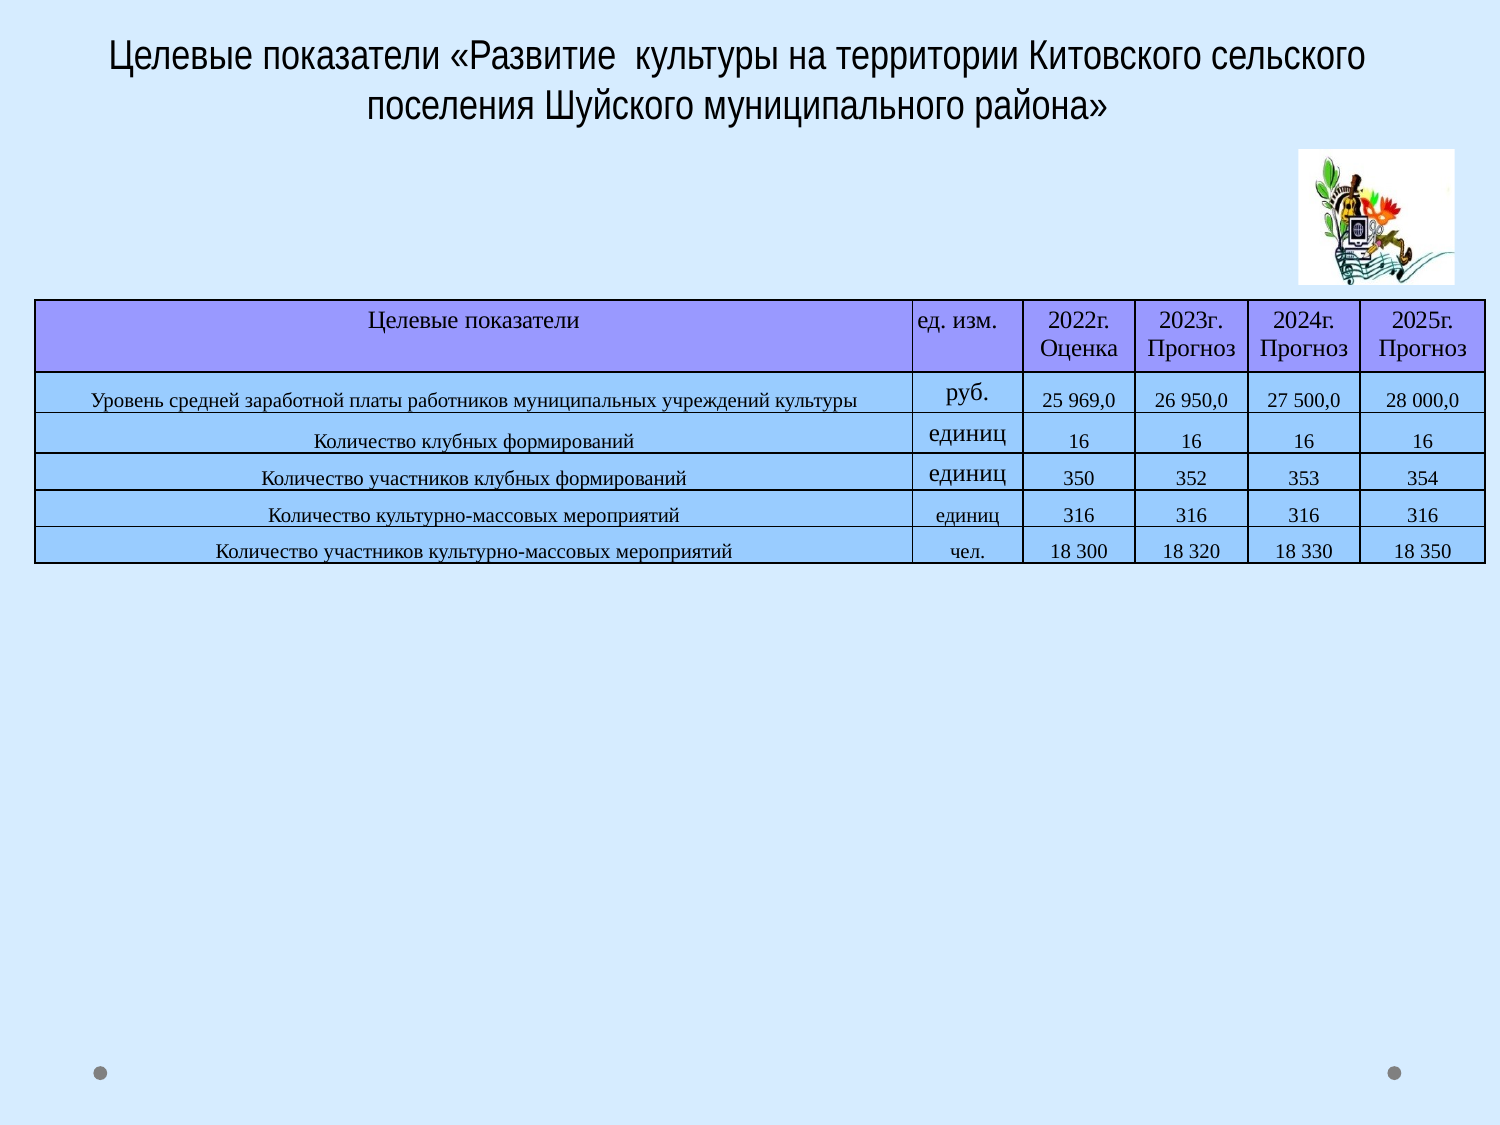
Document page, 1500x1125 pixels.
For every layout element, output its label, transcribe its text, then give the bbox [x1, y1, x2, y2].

table_cell 316 [1249, 491, 1359, 526]
table_cell Количество клубных формирований [36, 413, 912, 452]
table_cell 25 969,0 [1024, 373, 1134, 412]
table_cell 353 [1249, 454, 1359, 489]
table_cell Количество культурно-массовых мероприятий [36, 491, 912, 526]
table_cell 354 [1361, 454, 1484, 489]
table_cell 16 [1249, 413, 1359, 452]
table_cell Количество участников клубных формирований [36, 454, 912, 489]
table_cell руб. [913, 373, 1022, 412]
table_cell 27 500,0 [1249, 373, 1359, 412]
table_cell единиц [913, 491, 1022, 526]
table_cell 18 330 [1249, 527, 1359, 562]
table_cell 350 [1024, 454, 1134, 489]
table_cell Количество участников культурно-массовых мероприятий [36, 527, 912, 562]
table_cell Уровень средней заработной платы работников муниципальных учреждений культуры [36, 373, 912, 412]
table_header 2022г. Оценка [1024, 301, 1134, 371]
table_cell 16 [1361, 413, 1484, 452]
text_box Целевые показатели «Развитие культуры на территории Китовского сельского поселения Шуйского муниципального района» [24, 20, 1450, 188]
table_cell 18 300 [1024, 527, 1134, 562]
table_cell 16 [1024, 413, 1134, 452]
table_cell 352 [1136, 454, 1247, 489]
table_cell 316 [1361, 491, 1484, 526]
table_header 2025г. Прогноз [1361, 301, 1484, 371]
table_cell единиц [913, 454, 1022, 489]
table_cell 28 000,0 [1361, 373, 1484, 412]
table_cell 18 350 [1361, 527, 1484, 562]
table_cell 16 [1136, 413, 1247, 452]
table_header 2023г. Прогноз [1136, 301, 1247, 371]
table_header ед. изм. [913, 301, 1022, 371]
table_cell 316 [1024, 491, 1134, 526]
table_header 2024г. Прогноз [1249, 301, 1359, 371]
table_cell единиц [913, 413, 1022, 452]
table_cell чел. [913, 527, 1022, 562]
table_cell 316 [1136, 491, 1247, 526]
table_cell 18 320 [1136, 527, 1247, 562]
table_cell 26 950,0 [1136, 373, 1247, 412]
table_header Целевые показатели [36, 301, 912, 371]
text_box [1298, 149, 1455, 285]
